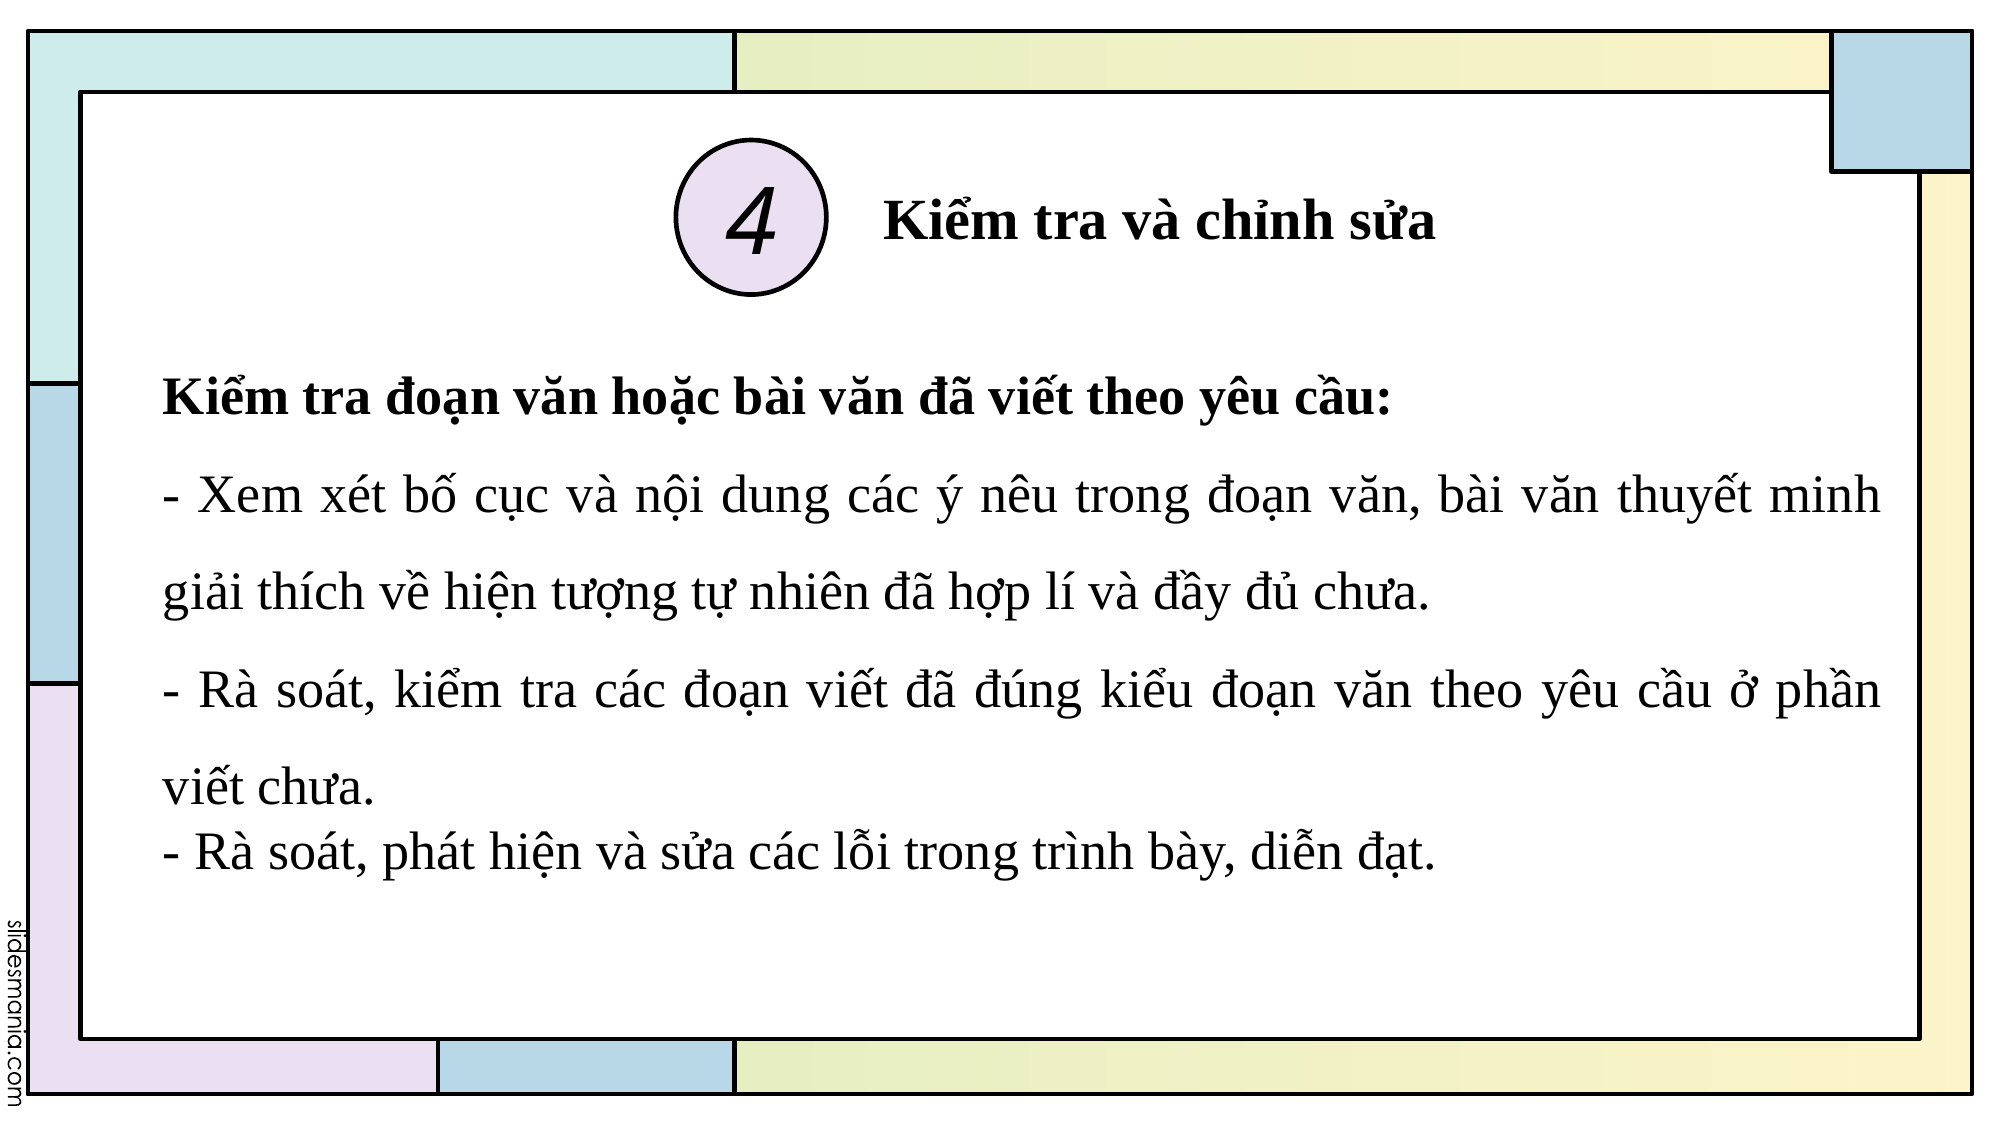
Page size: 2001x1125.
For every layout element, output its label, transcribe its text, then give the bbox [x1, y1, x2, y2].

text_box Kiểm tra và chỉnh sửa [868, 174, 1505, 260]
text_box Kiểm tra đoạn văn hoặc bài văn đã viết theo yêu cầu: - Xem xét bố cục và nội dung các ý nêu trong đoạn văn, bài văn thuyết minh giải thích về hiện tượng tự nhiên đã hợp lí và đầy đủ chưa. - Rà soát, kiểm tra các đoạn viết đã đúng kiểu đoạn văn theo yêu cầu ở phần viết chưa. - Rà soát, phát hiện và sửa các lỗi trong trình bày, diễn đạt. [148, 320, 1900, 888]
text_box 4 [675, 140, 827, 295]
